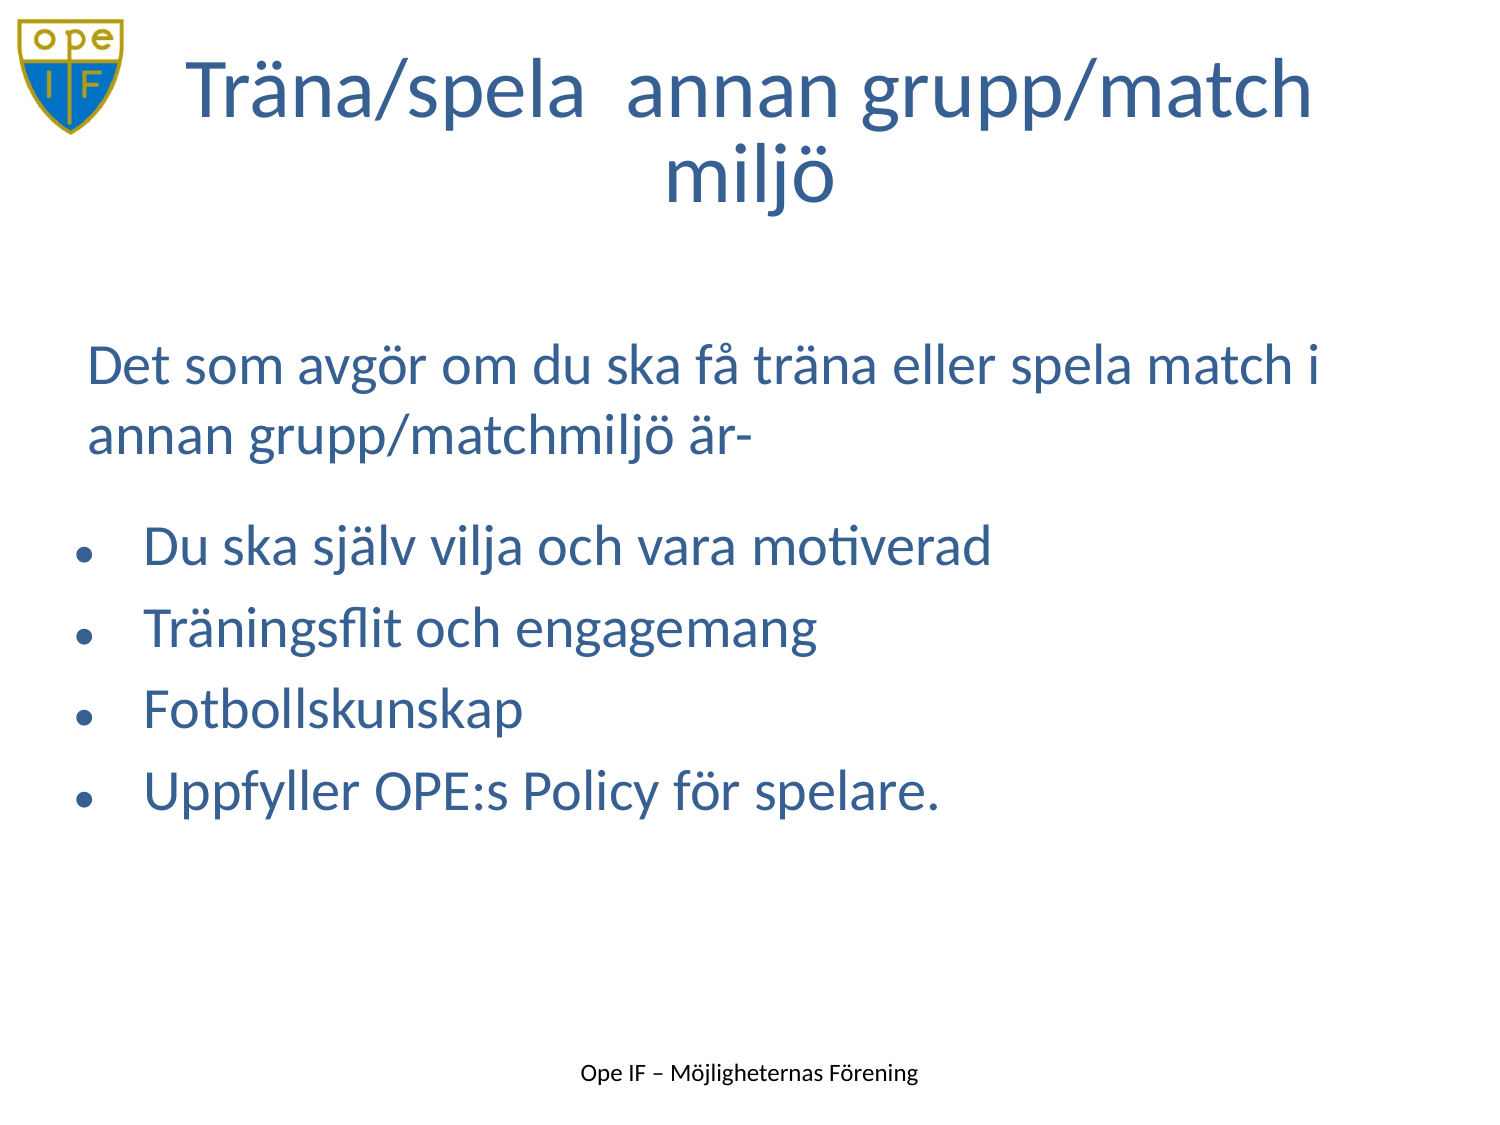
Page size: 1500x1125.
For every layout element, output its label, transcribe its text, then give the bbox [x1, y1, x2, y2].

title Träna/spela annan grupp/match miljö [75, 45, 1425, 233]
list Det som avgör om du ska få träna eller spela match i annan grupp/matchmiljö är- Du ska själv vilja och vara motiverad Träningsflit och engagemang Fotbollskunskap Uppfyller OPE:s Policy för spelare. [72, 202, 1423, 923]
picture [17, 19, 124, 135]
